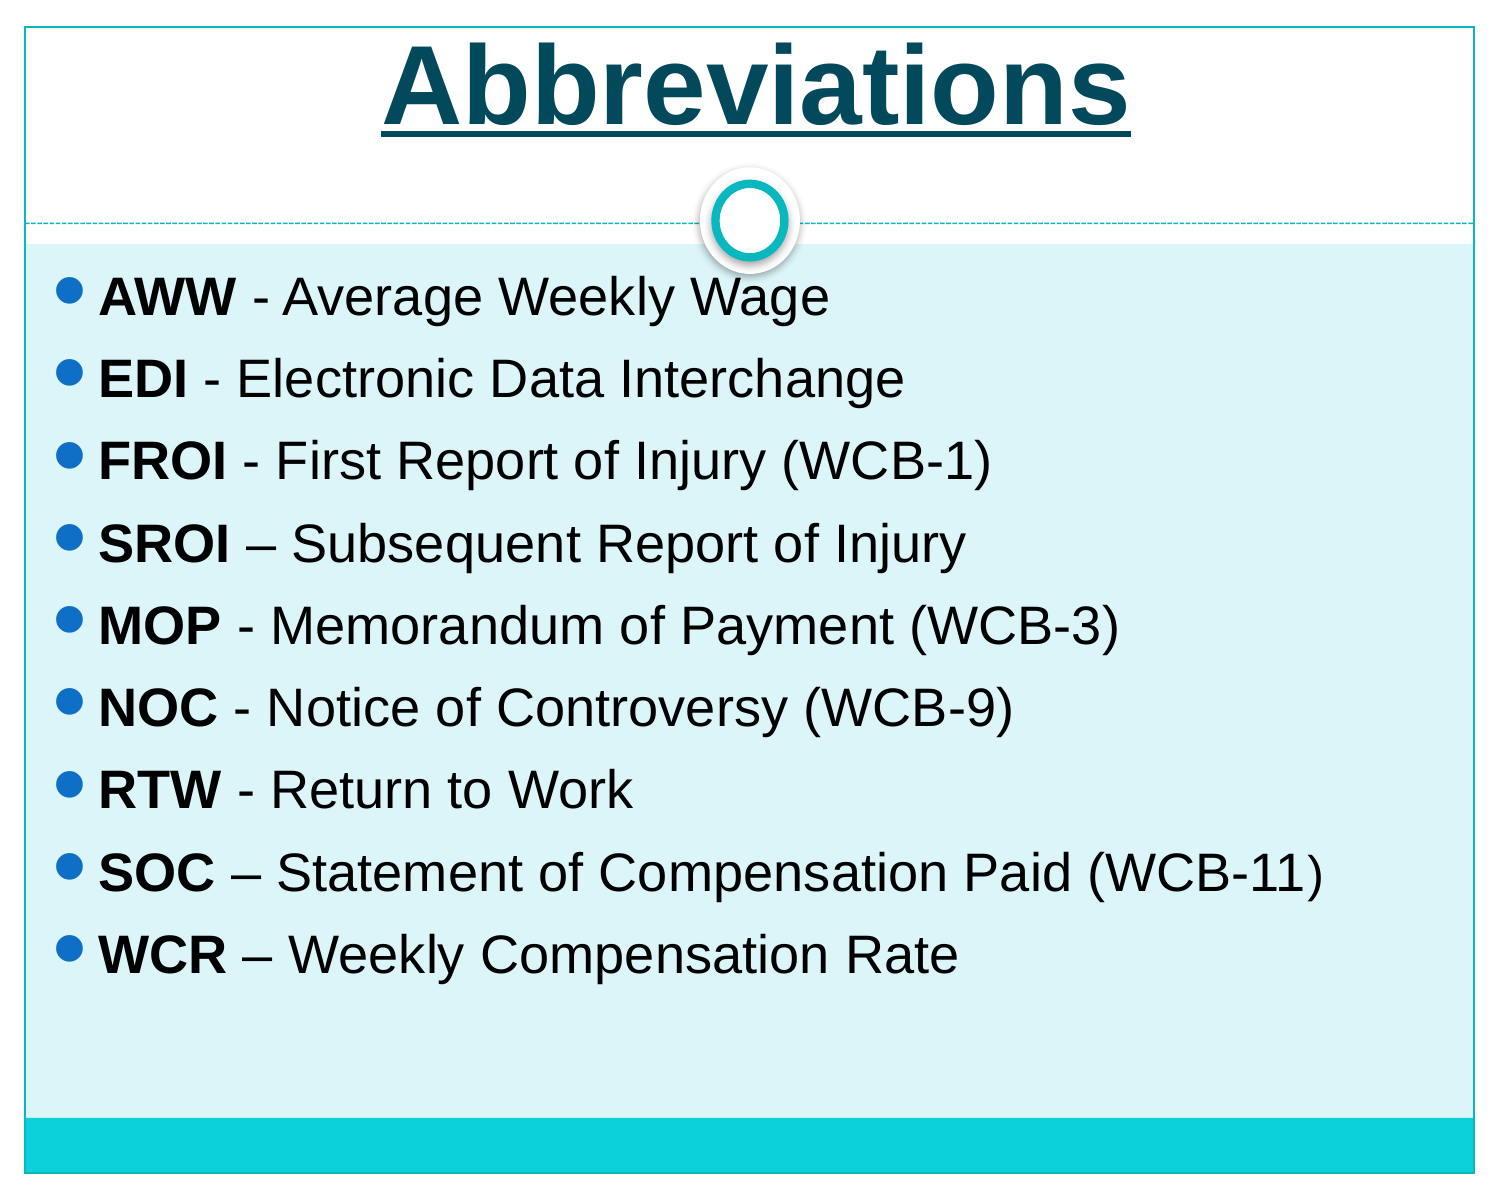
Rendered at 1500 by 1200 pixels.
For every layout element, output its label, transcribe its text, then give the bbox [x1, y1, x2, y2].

list AWW - Average Weekly Wage EDI - Electronic Data Interchange FROI - First Report of Injury (WCB-1) SROI – Subsequent Report of Injury MOP - Memorandum of Payment (WCB-3) NOC - Notice of Controversy (WCB-9) RTW - Return to Work SOC – Statement of Compensation Paid (WCB-11) WCR – Weekly Compensation Rate [37, 187, 1500, 1113]
title Abbreviations [87, 3, 1425, 168]
